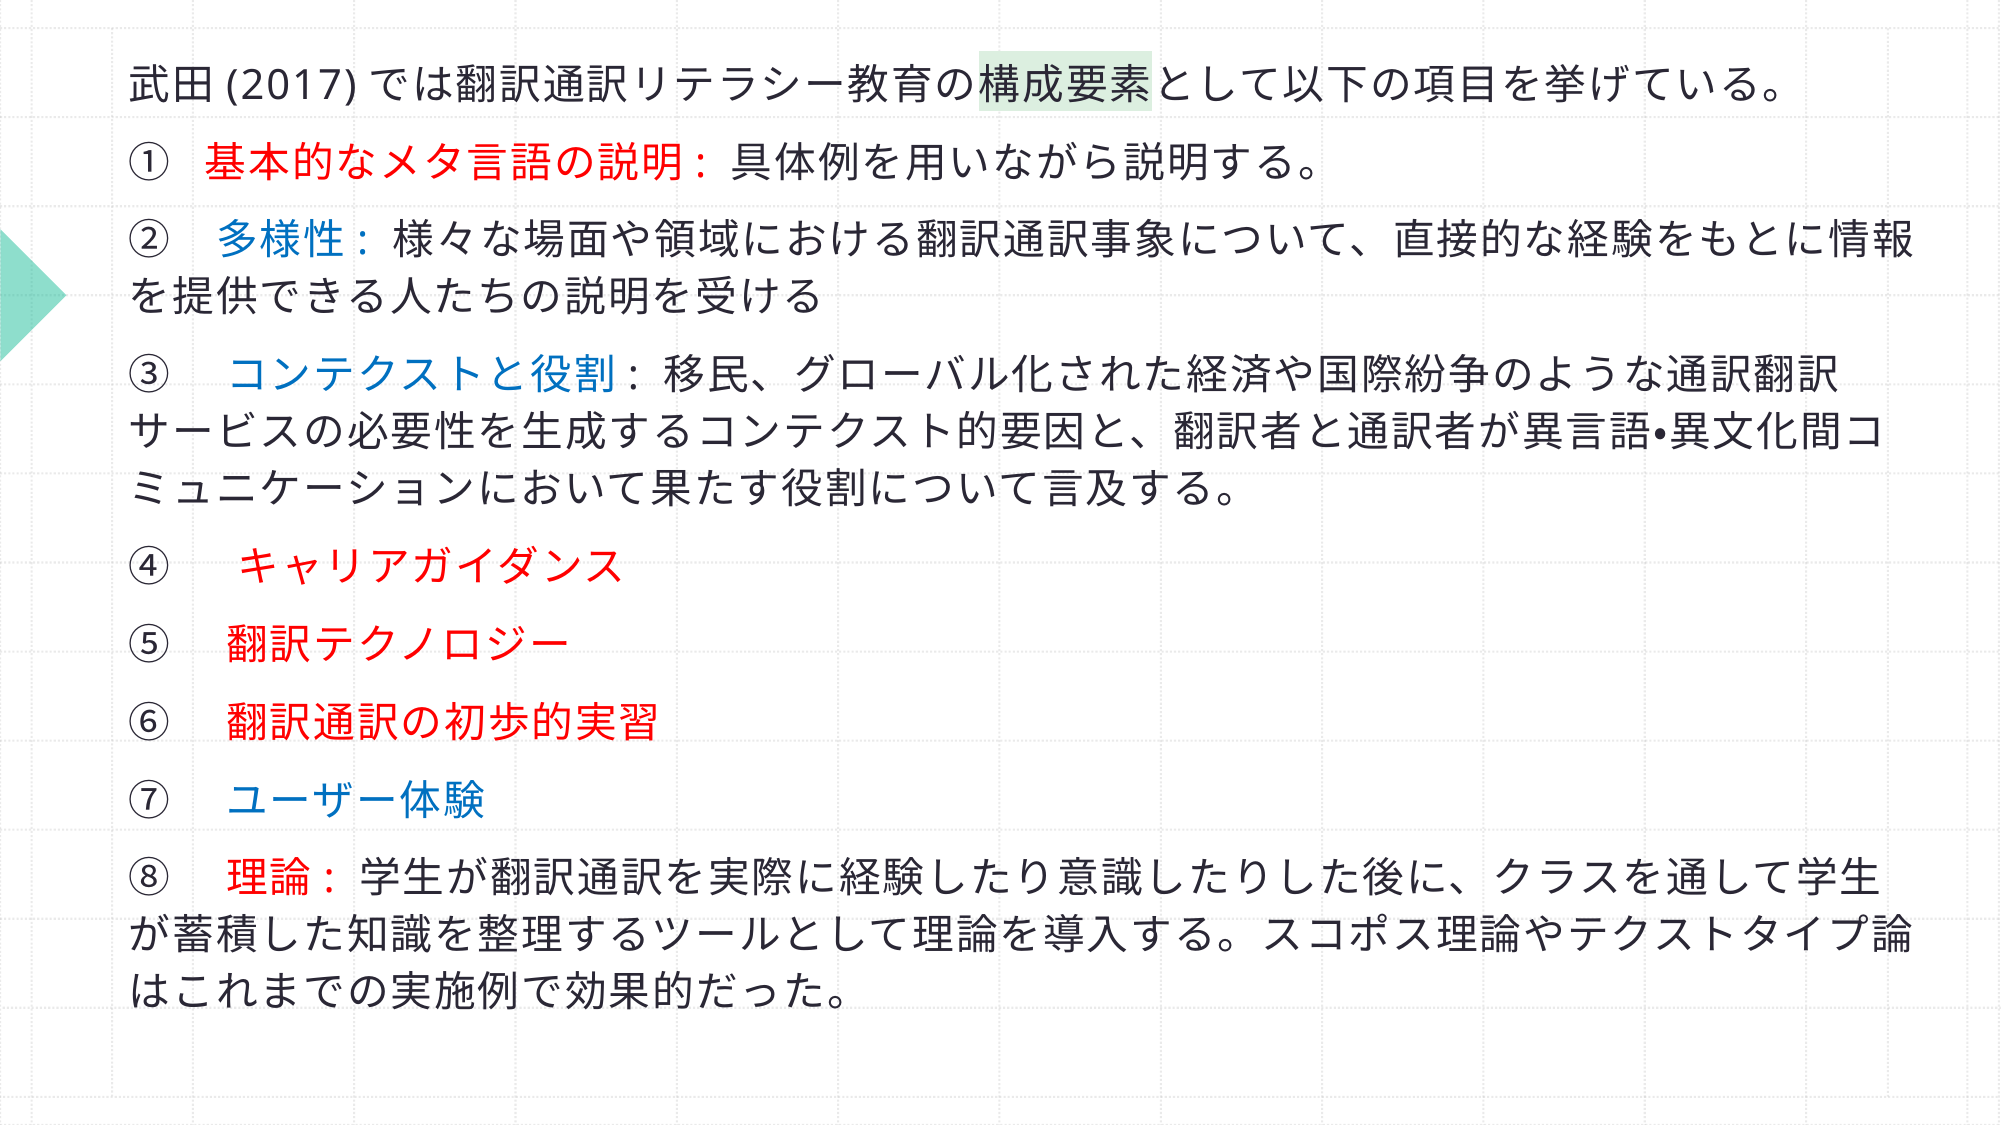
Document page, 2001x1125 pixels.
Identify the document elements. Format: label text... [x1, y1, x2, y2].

list 武田(2017)では翻訳通訳リテラシー教育の構成要素として以下の項目を挙げている。 ① 基本的なメタ言語の説明: 具体例を用いながら説明する。 ② 多様性: 様々な場面や領域における翻訳通訳事象について、直接的な経験をもとに情報を提供できる人たちの説明を受ける ③ コンテクストと役割: 移民、グローバル化された経済や国際紛争のような通訳翻訳サービスの必要性を生成するコンテクスト的要因と、翻訳者と通訳者が異言語・異文化間コミュニケーションにおいて果たす役割について言及する。 ④ キャリアガイダンス ⑤ 翻訳テクノロジー ⑥ 翻訳通訳の初歩的実習 ⑦ ユーザー体験 ⑧ 理論: 学生が翻訳通訳を実際に経験したり意識したりした後に、クラスを通して学生が蓄積した知識を整理するツールとして理論を導入する。スコポス理論やテクストタイプ論はこれまでの実施例で効果的だった。 [111, 32, 1936, 1093]
